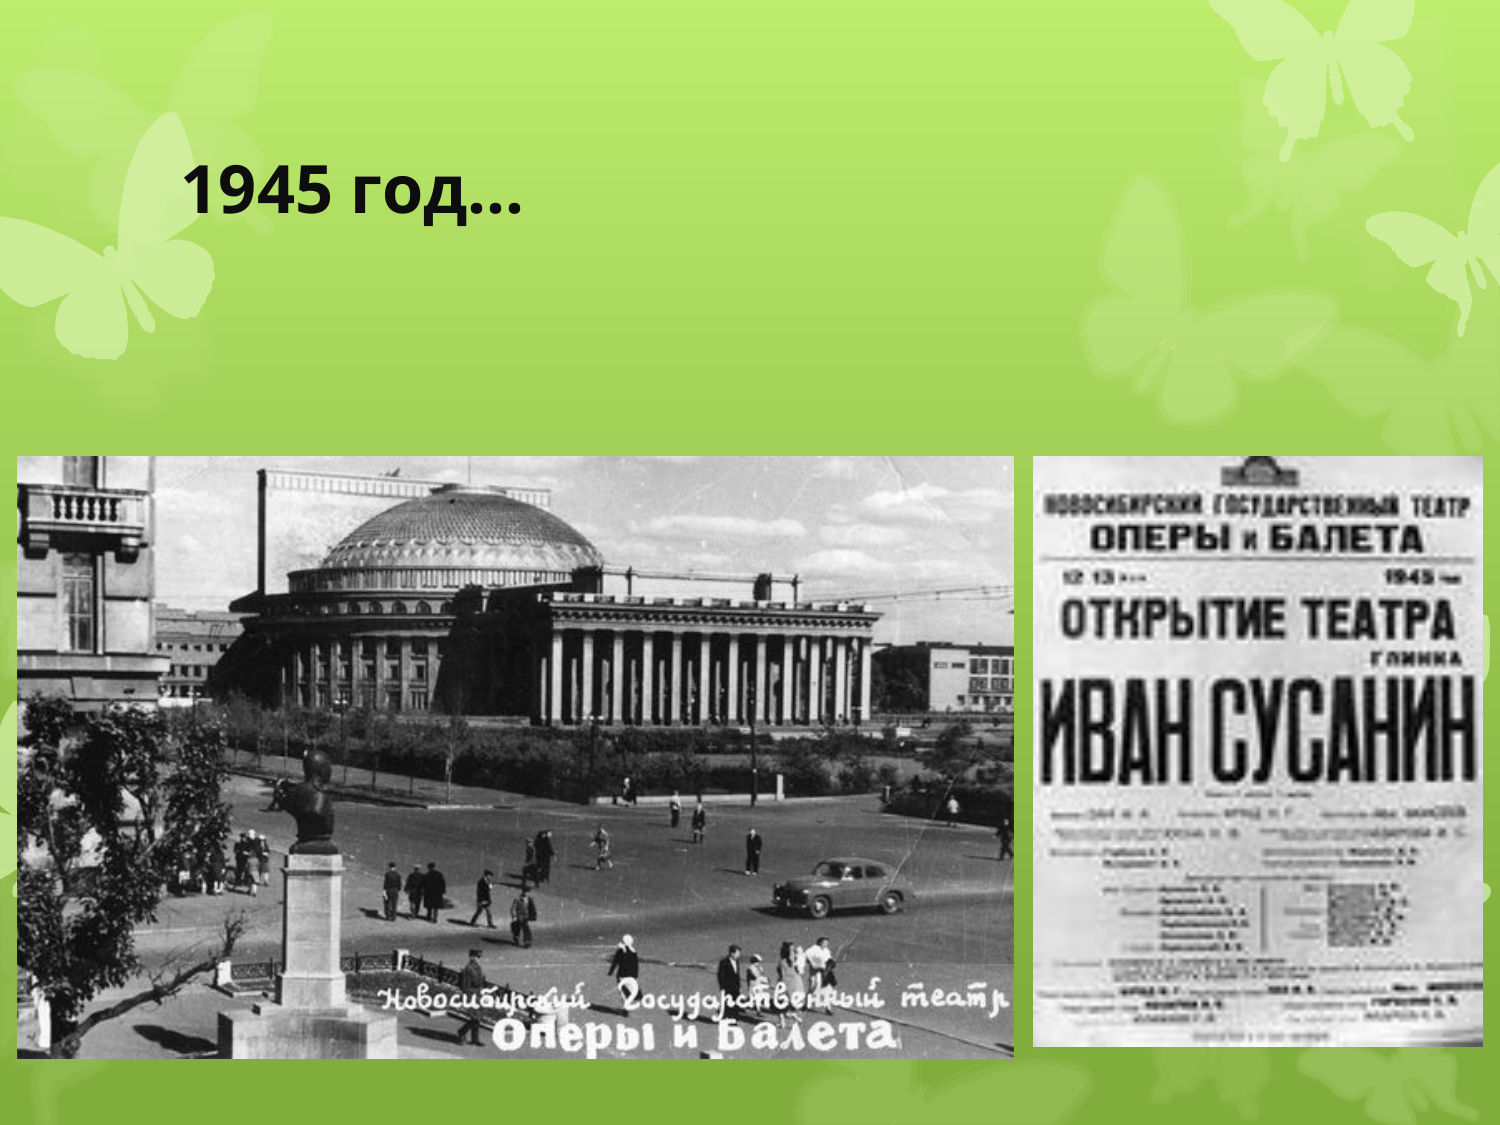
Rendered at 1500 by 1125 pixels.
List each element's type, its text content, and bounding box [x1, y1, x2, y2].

title 1945 год… [165, 110, 1335, 263]
picture [17, 455, 1014, 1060]
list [1032, 455, 1483, 1048]
